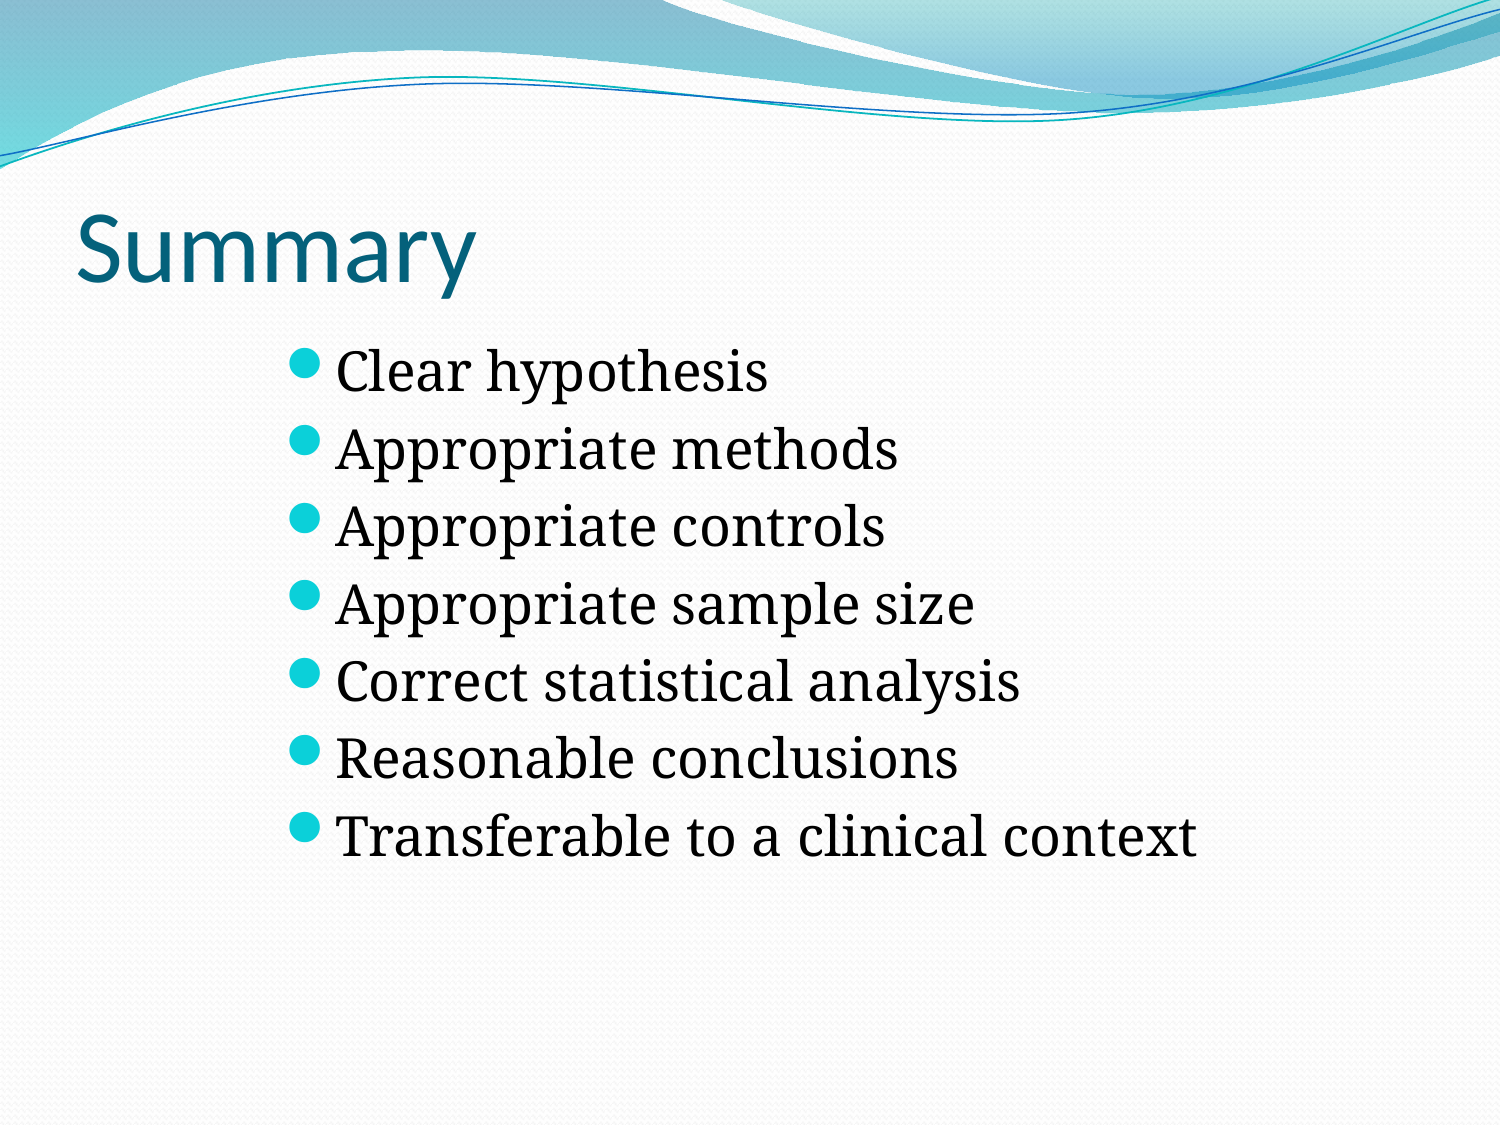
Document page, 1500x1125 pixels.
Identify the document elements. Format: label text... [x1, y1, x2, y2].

list Clear hypothesis Appropriate methods Appropriate controls Appropriate sample size Correct statistical analysis Reasonable conclusions Transferable to a clinical context [270, 328, 1338, 881]
title Summary [74, 115, 1426, 304]
